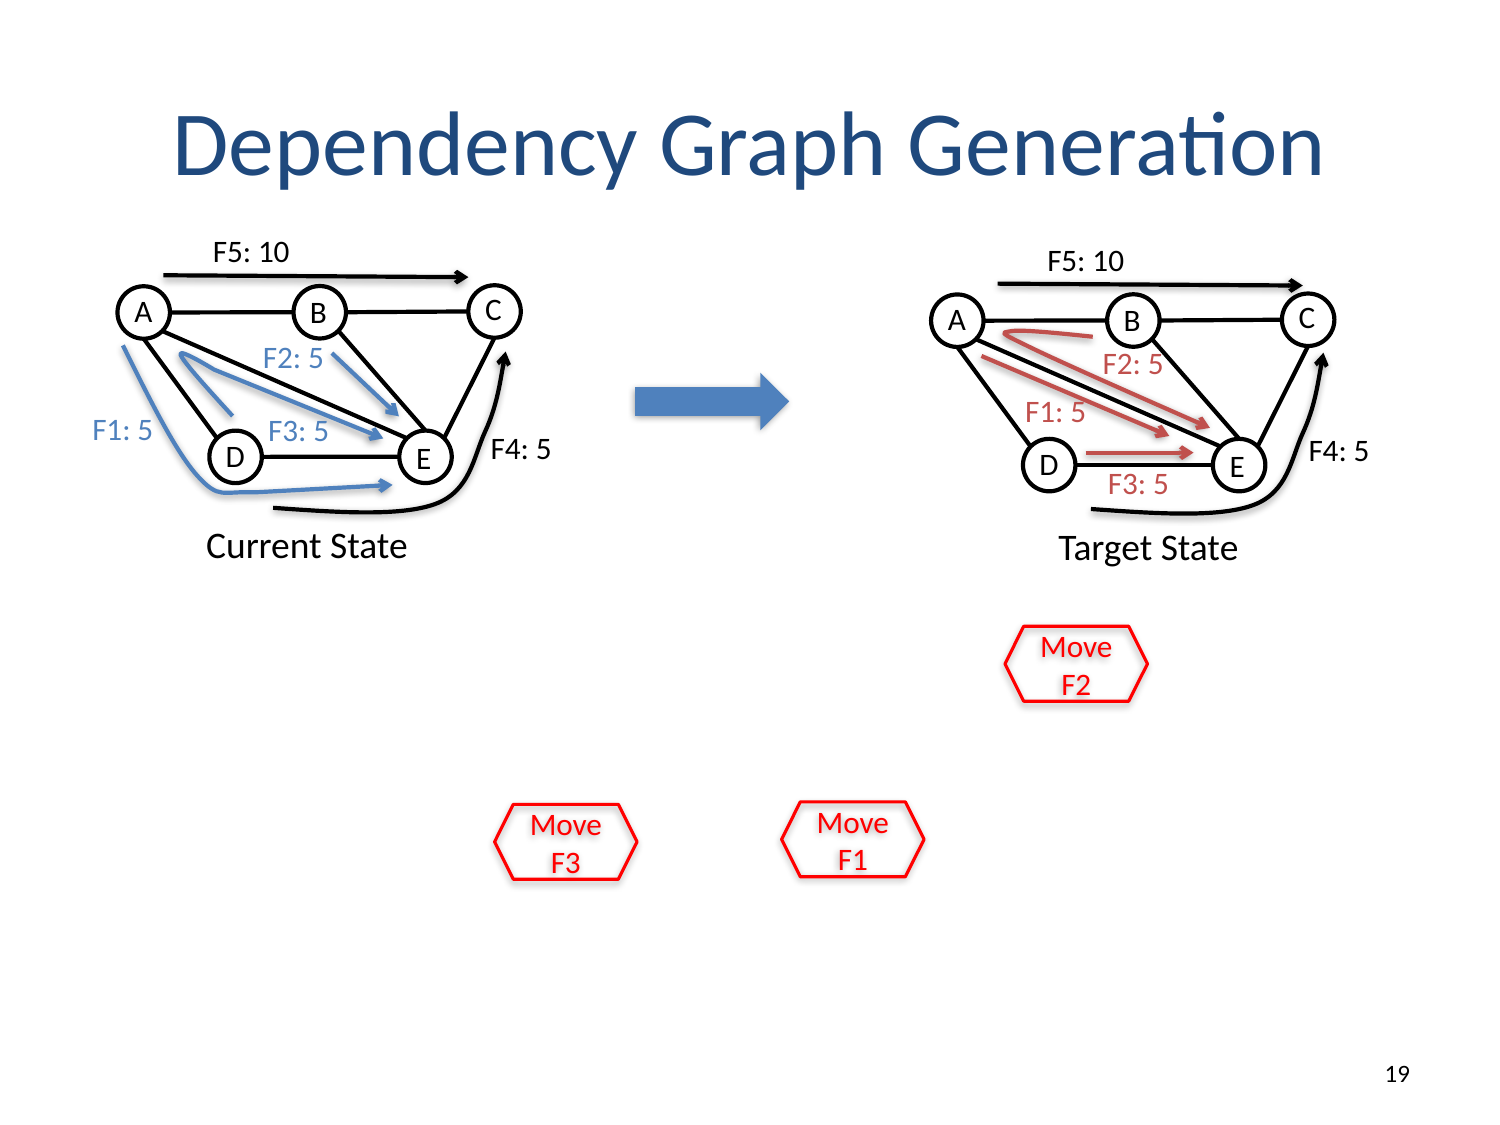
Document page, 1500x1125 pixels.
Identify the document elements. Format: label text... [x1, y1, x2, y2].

text_box Move F2 [1004, 625, 1149, 702]
text_box Move F1 [780, 801, 925, 878]
text_box Move F3 [493, 803, 638, 881]
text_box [77, 223, 1441, 577]
slide_number 18 [1074, 1042, 1425, 1103]
title Dependency Graph Generation [75, 45, 1425, 224]
